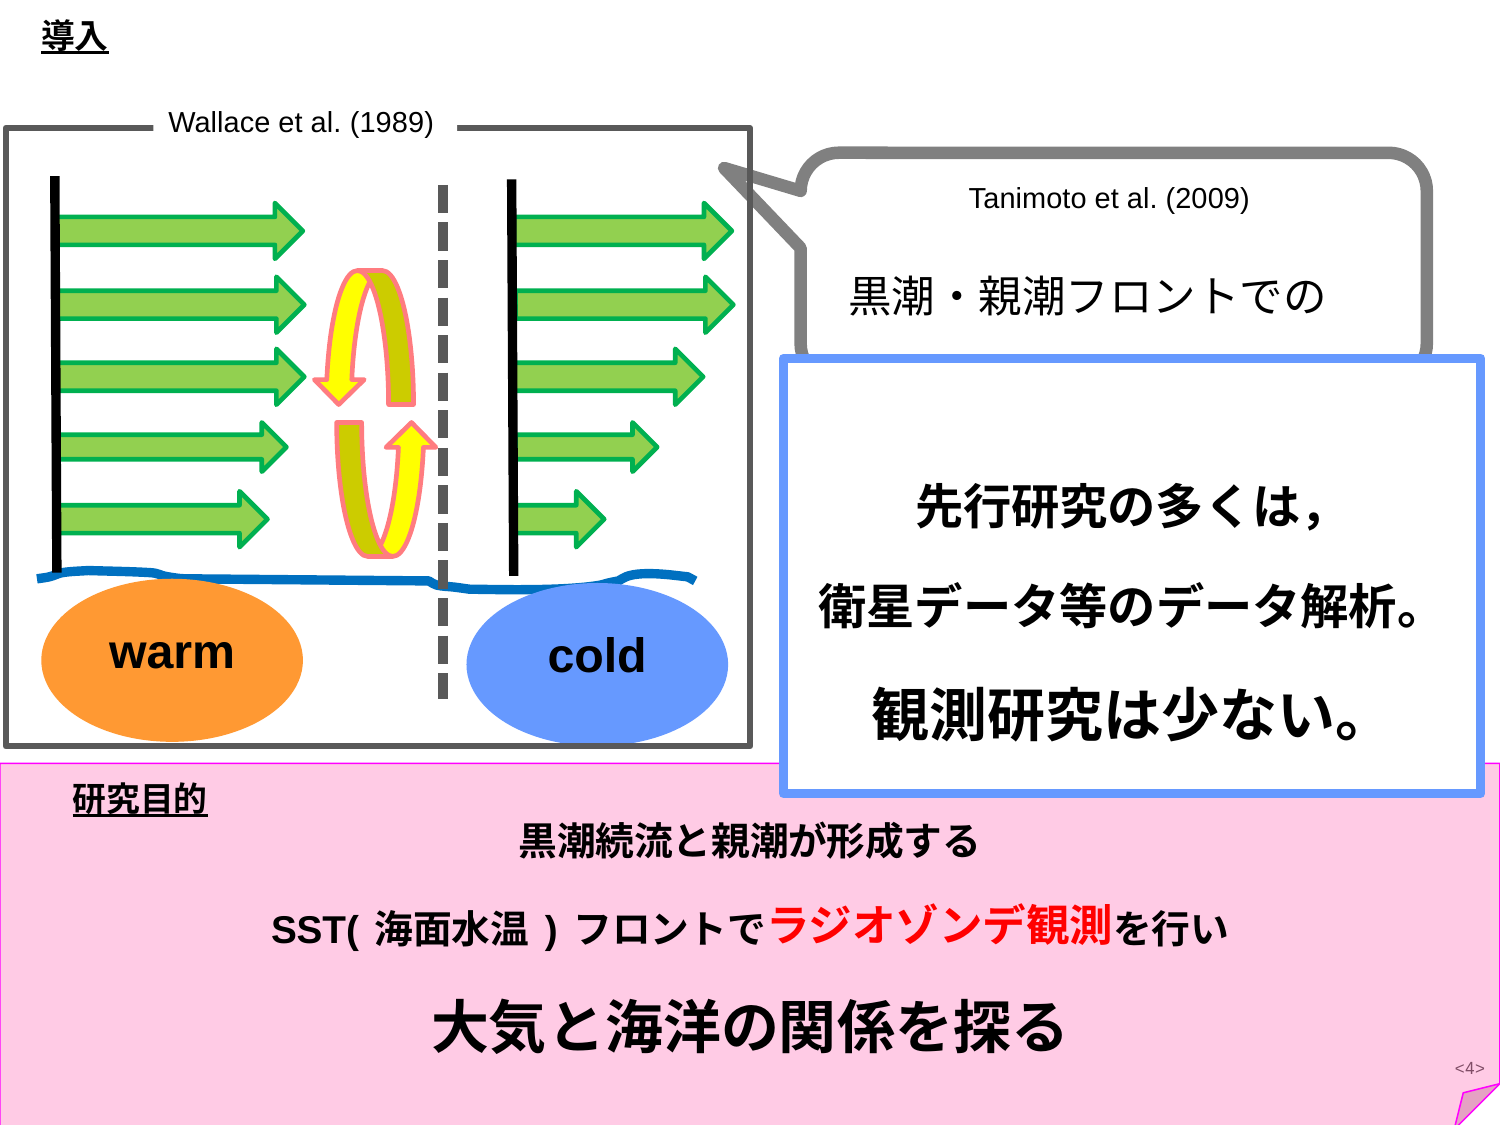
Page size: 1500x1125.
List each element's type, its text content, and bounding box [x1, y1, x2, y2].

text_box Tanimoto et al. (2009) [953, 166, 1274, 242]
text_box [5, 128, 750, 747]
text_box 導入 [0, 0, 215, 86]
text_box [750, 152, 1427, 356]
text_box 黒潮続流と親潮が形成する SST(海面水温)フロントでラジオゾンデ観測を行い 大気と海洋の関係を探る [0, 763, 1500, 1125]
text_box 研究目的 [0, 763, 280, 849]
text_box Wallace et al. (1989) [153, 89, 458, 166]
text_box 黒潮・親潮フロントでの ラジオゾンデ観測観測 [833, 262, 1420, 315]
slide_number <4> [1460, 1085, 1500, 1125]
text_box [54, 175, 58, 573]
text_box 先行研究の多くは， 衛星データ等のデータ解析。 観測研究は少ない。 [781, 356, 1483, 796]
